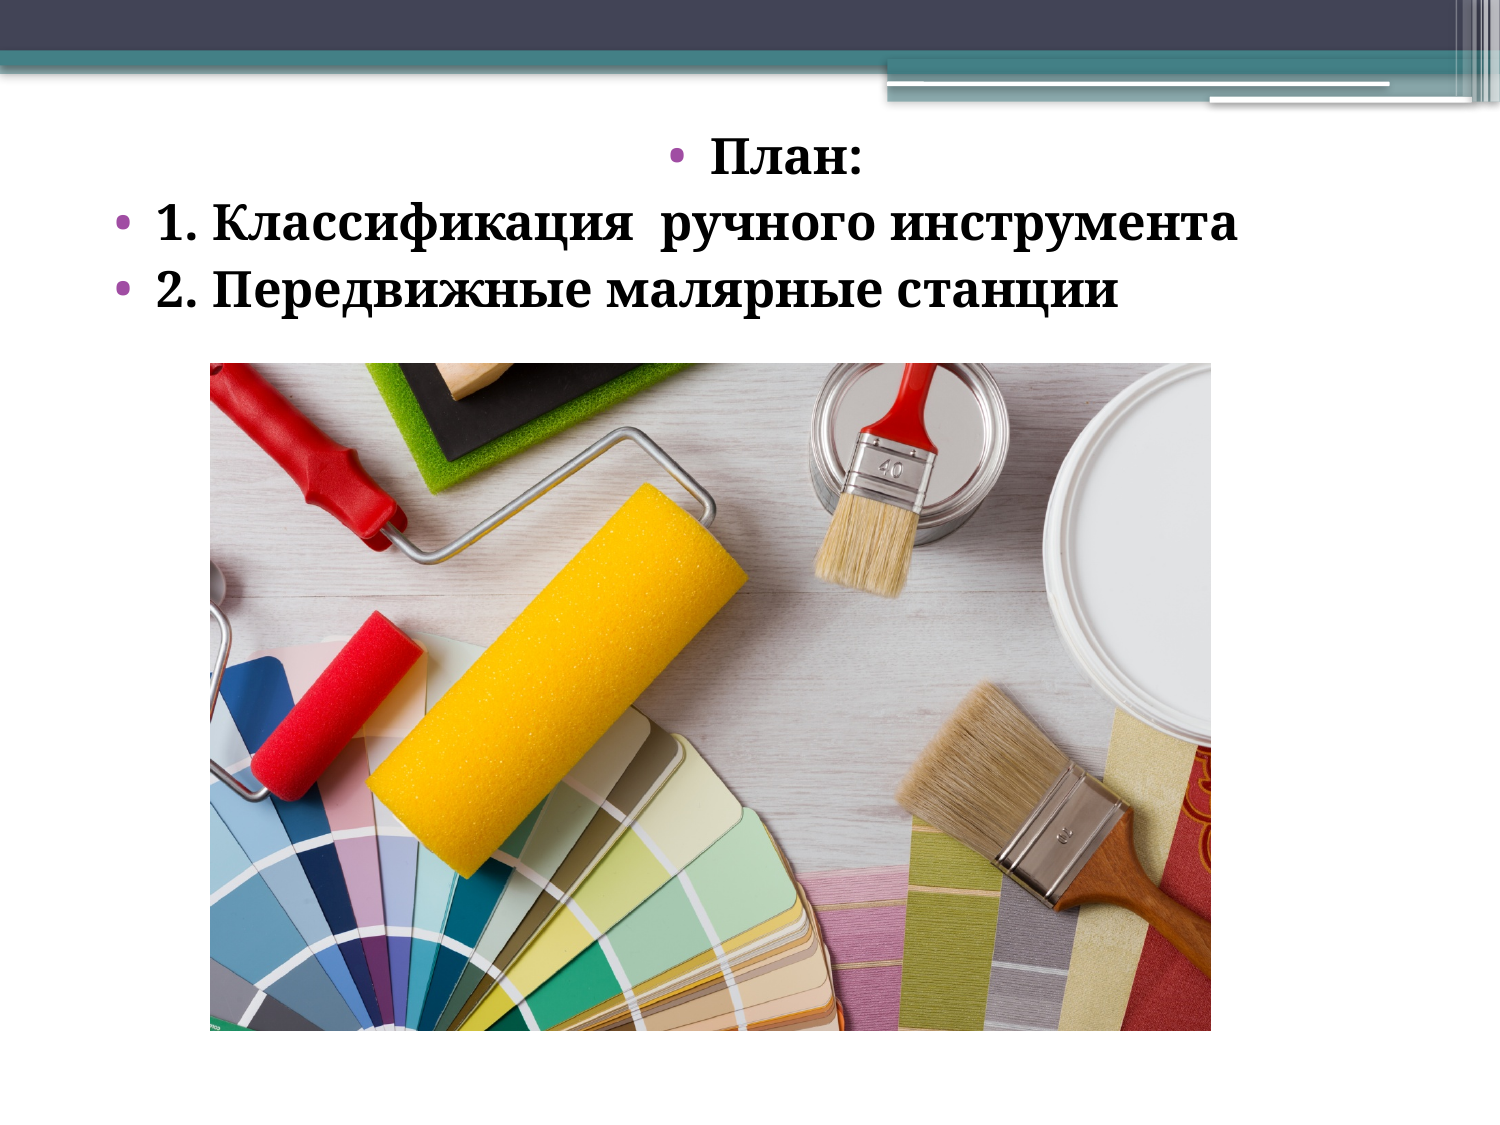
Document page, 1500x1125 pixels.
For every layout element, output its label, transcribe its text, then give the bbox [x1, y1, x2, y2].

list План: 1. Классификация ручного инструмента 2. Передвижные малярные станции [82, 117, 1432, 457]
picture [210, 362, 1212, 1031]
